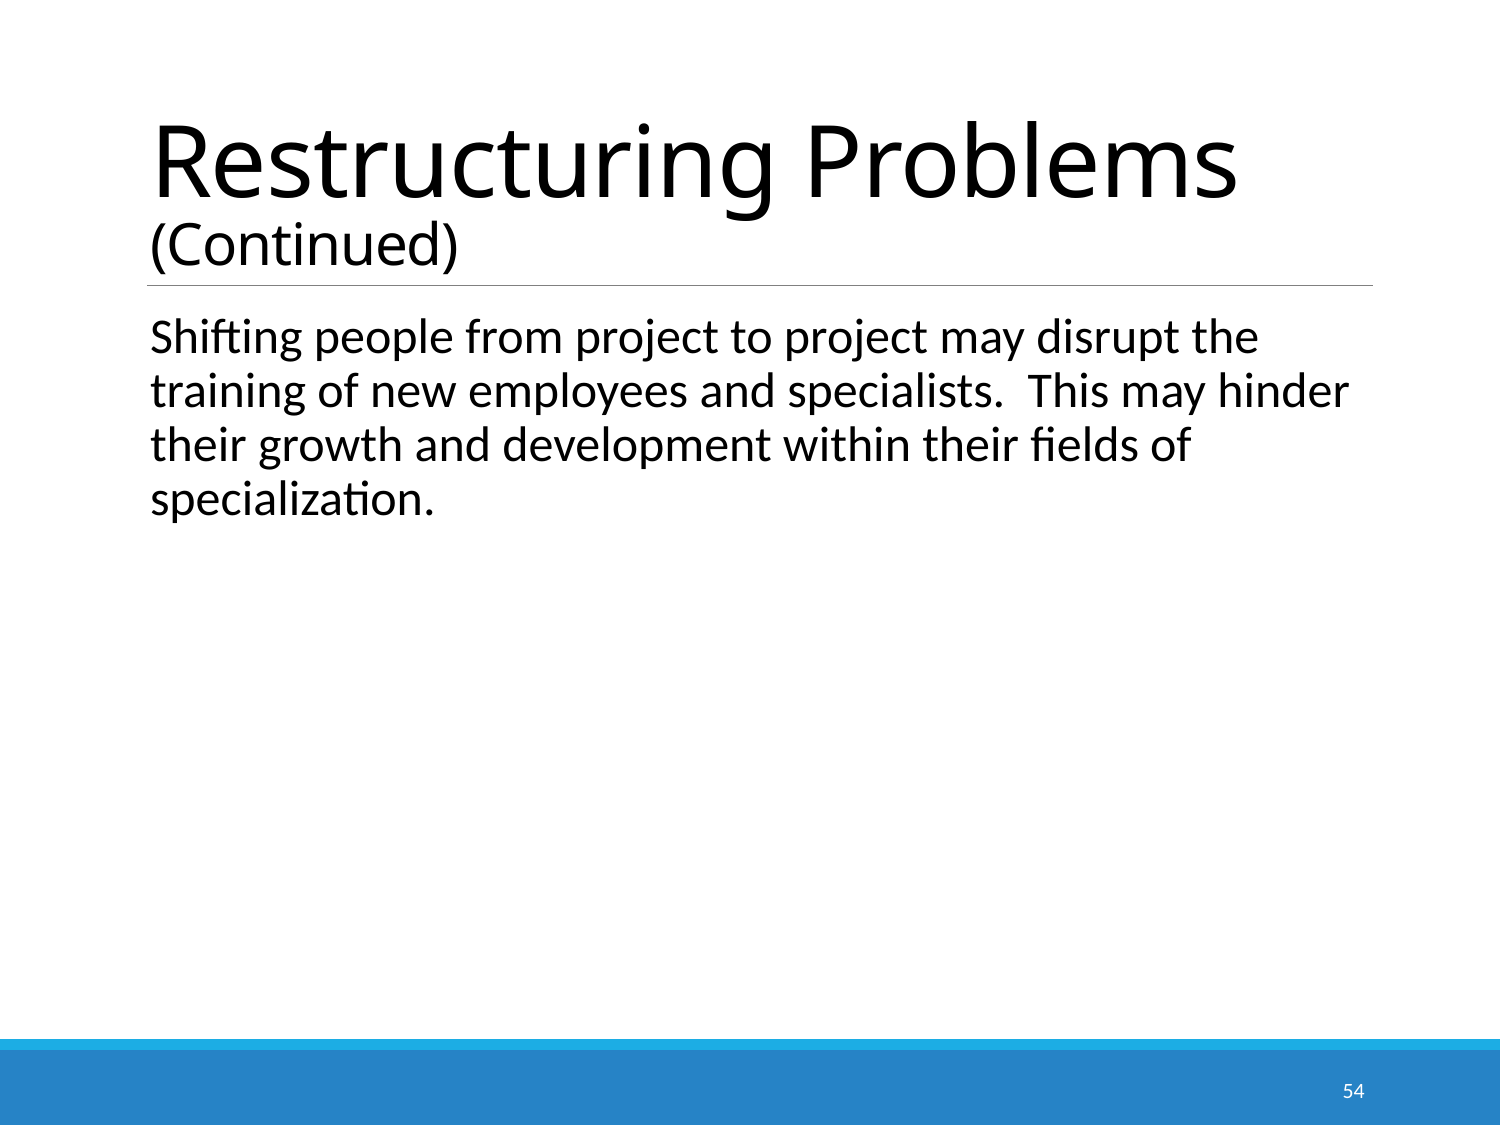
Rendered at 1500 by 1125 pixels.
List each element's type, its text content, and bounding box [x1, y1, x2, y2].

slide_number 54 [1218, 1059, 1380, 1120]
title Restructuring Problems (Continued) [135, 47, 1373, 285]
list Shifting people from project to project may disrupt the training of new employees and specialists. This may hinder their growth and development within their fields of specialization. [135, 302, 1373, 963]
